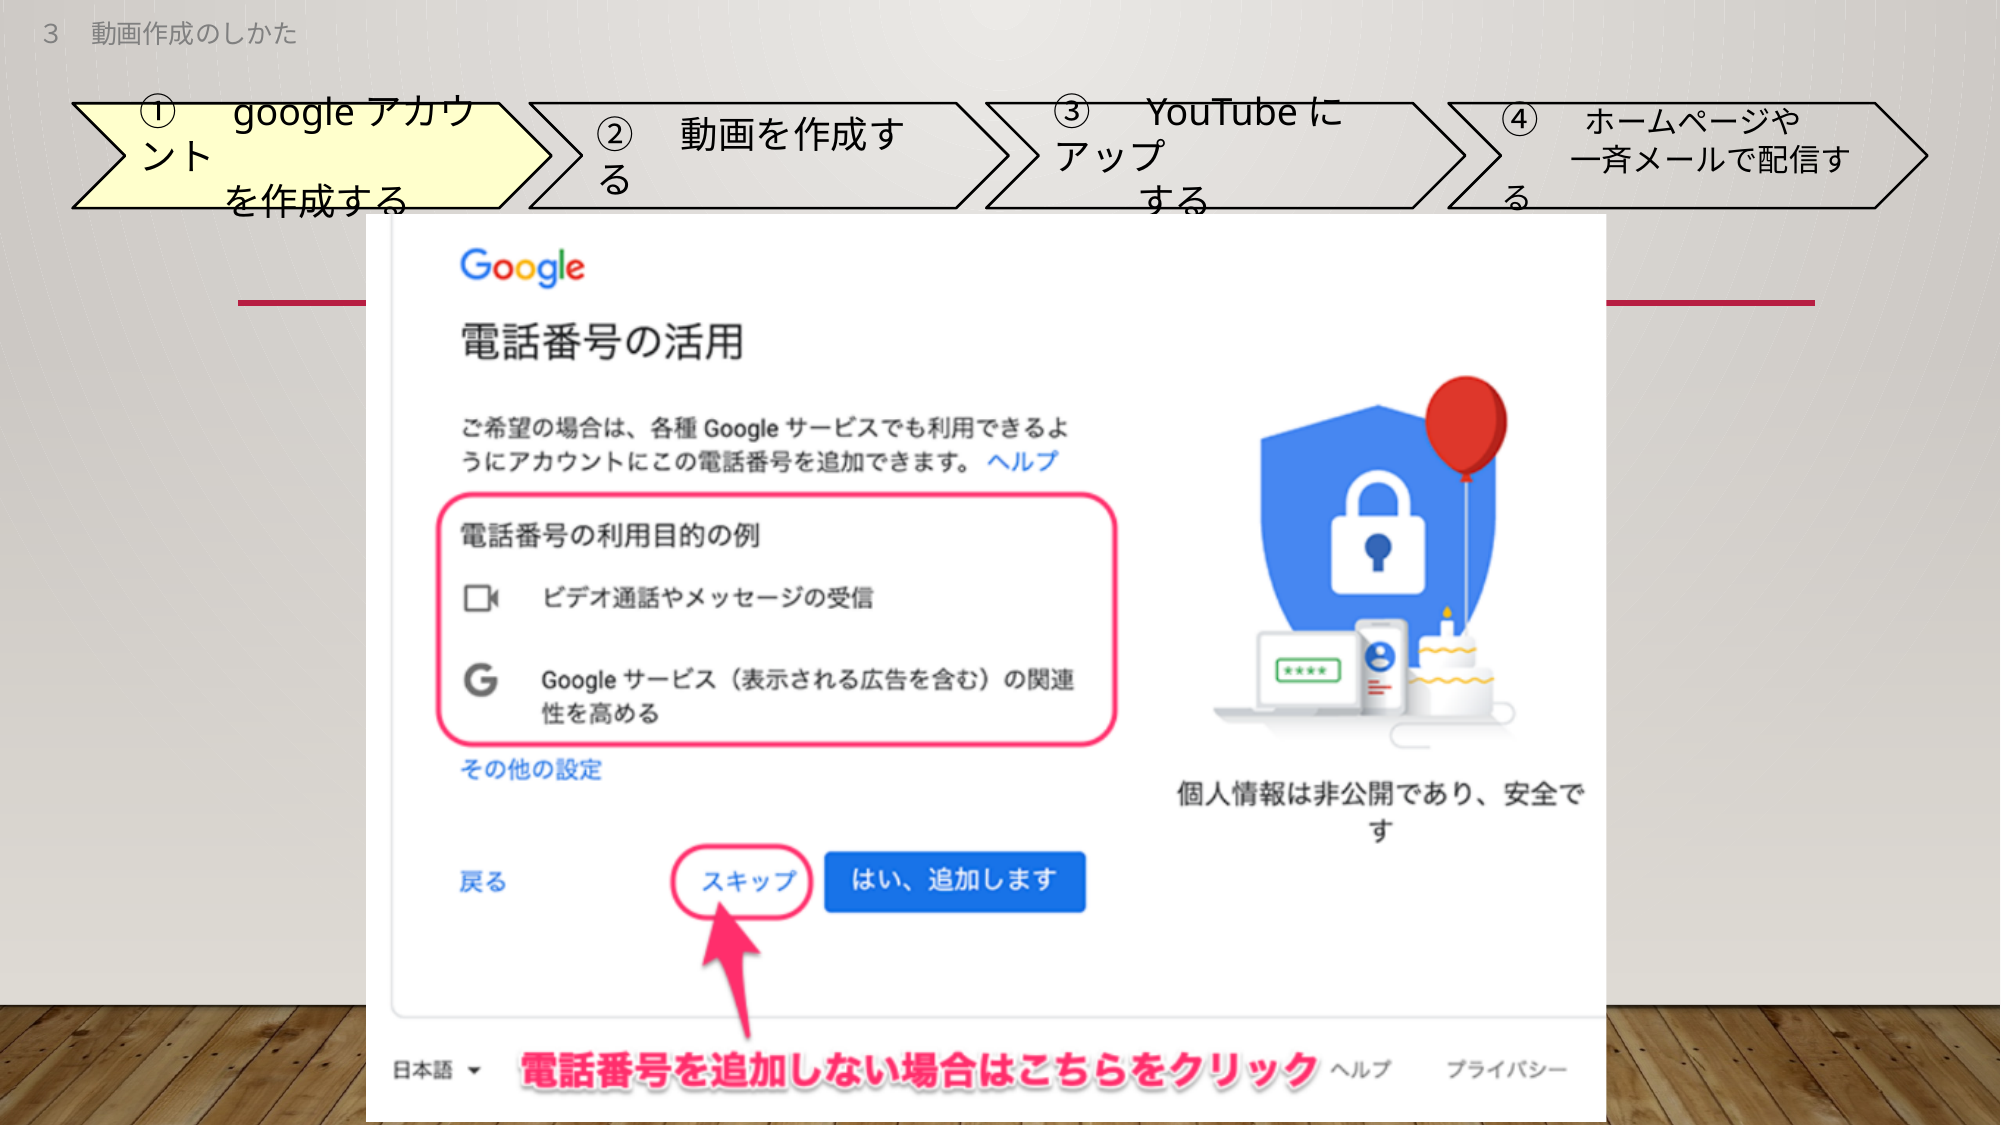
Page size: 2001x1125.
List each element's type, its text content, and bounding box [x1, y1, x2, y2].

title ３ 動画作成のしかた [23, 13, 914, 89]
picture [0, 1005, 2000, 1125]
text_box [13, 249, 365, 326]
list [365, 214, 1607, 1122]
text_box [72, 102, 1928, 209]
